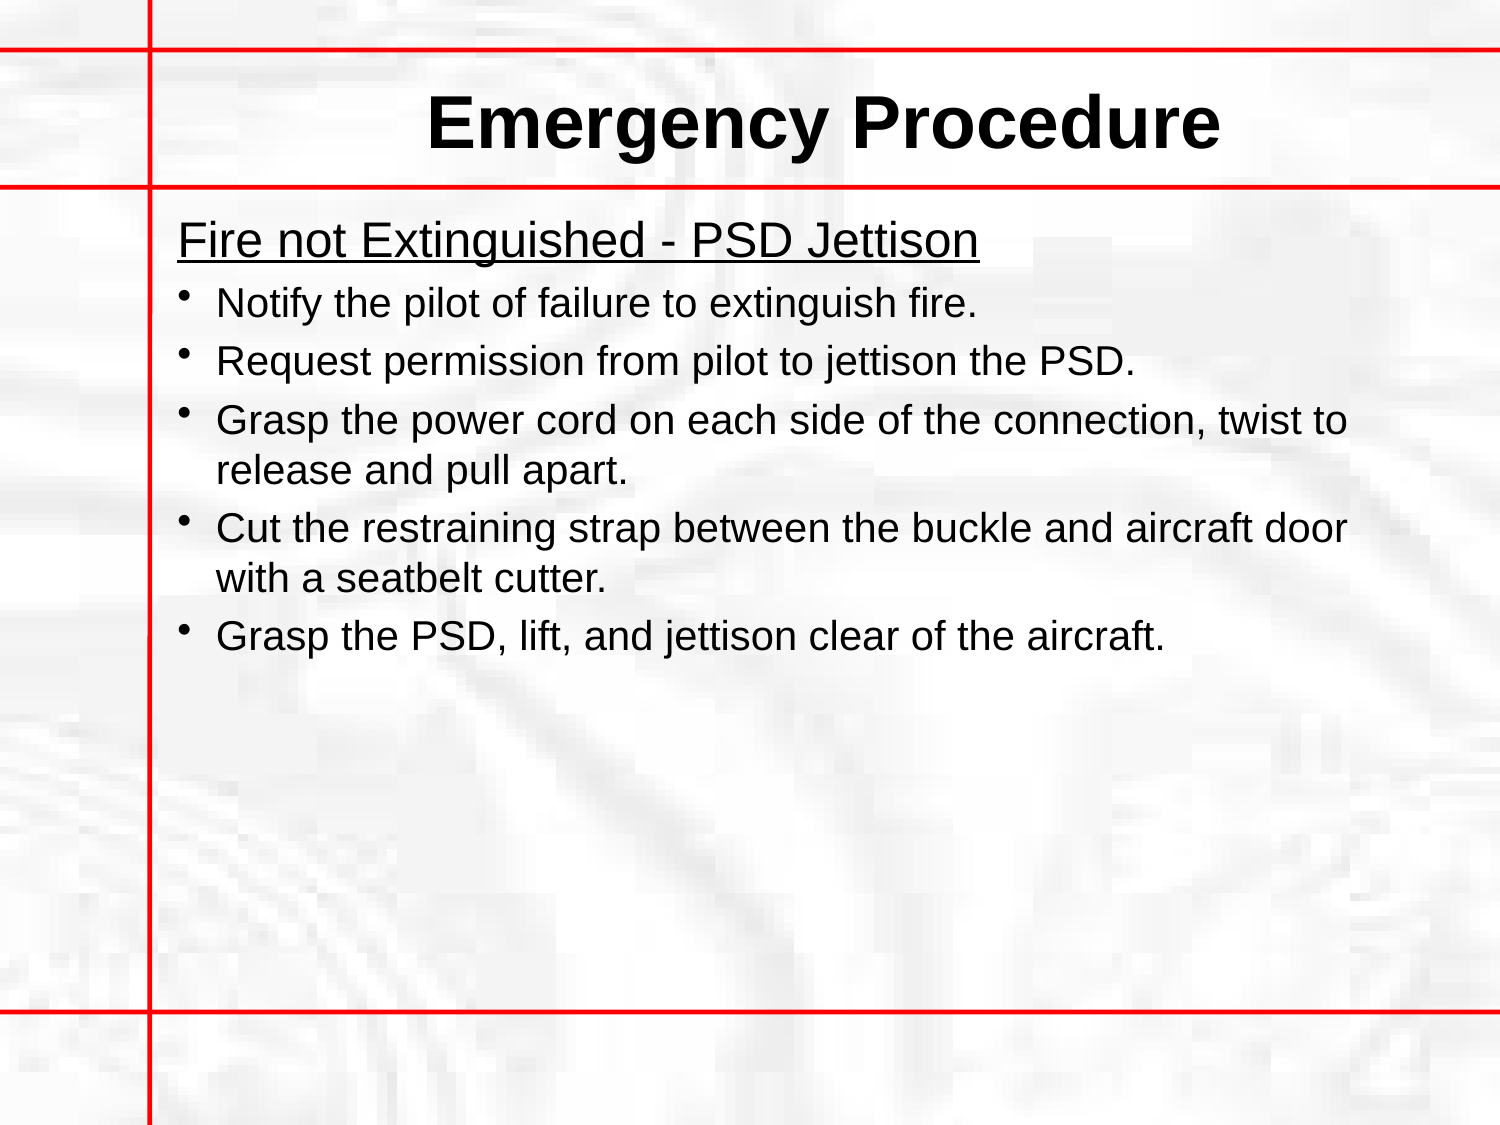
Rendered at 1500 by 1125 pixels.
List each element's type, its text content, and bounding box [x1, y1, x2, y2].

picture [153, 190, 1500, 1009]
text_box Fire not Extinguished - PSD Jettison Notify the pilot of failure to extinguish fire. Request permission from pilot to jettison the PSD. Grasp the power cord on each side of the connection, twist to release and pull apart. Cut the restraining strap between the buckle and aircraft door with a seatbelt cutter. Grasp the PSD, lift, and jettison clear of the aircraft. [162, 200, 1400, 675]
picture [0, 53, 147, 184]
picture [0, 0, 147, 47]
picture [0, 190, 147, 1009]
picture [153, 1015, 1500, 1125]
picture [0, 1015, 147, 1125]
title Emergency Procedure [149, 49, 1500, 188]
picture [153, 0, 1500, 47]
